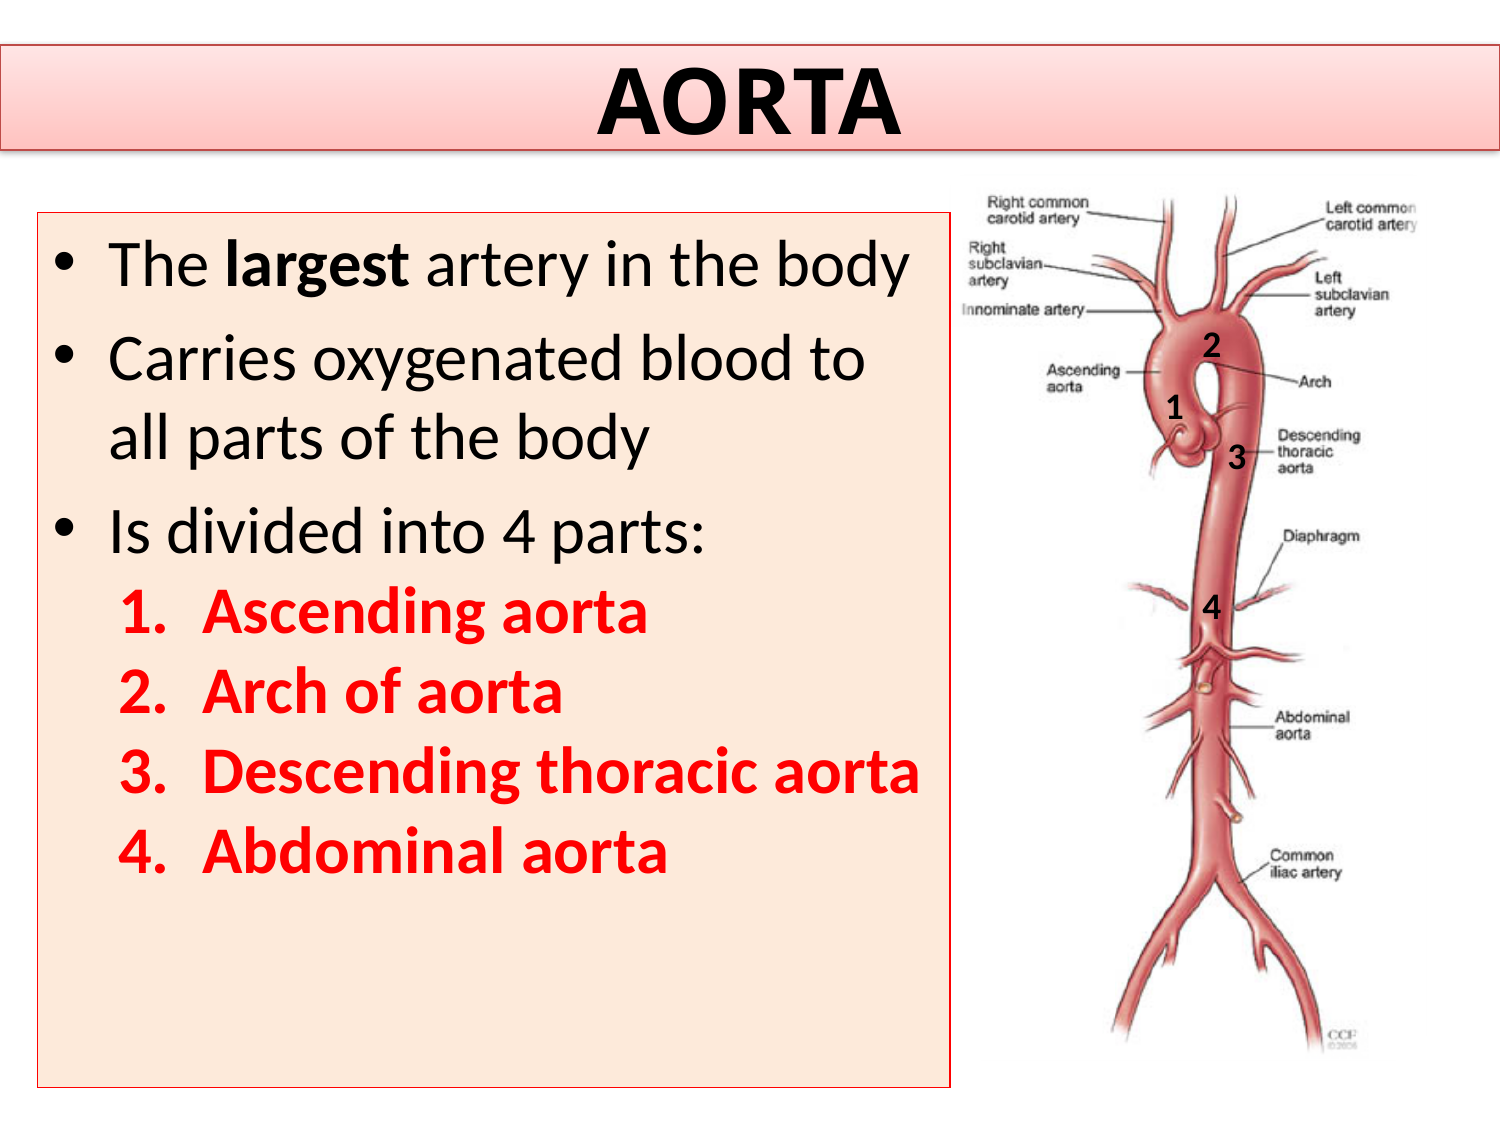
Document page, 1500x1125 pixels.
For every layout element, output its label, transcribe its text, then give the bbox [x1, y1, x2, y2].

title AORTA [0, 44, 1500, 151]
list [949, 174, 1426, 1059]
list The largest artery in the body Carries oxygenated blood to all parts of the body Is divided into 4 parts: Ascending aorta Arch of aorta Descending thoracic aorta Abdominal aorta [37, 212, 951, 1088]
